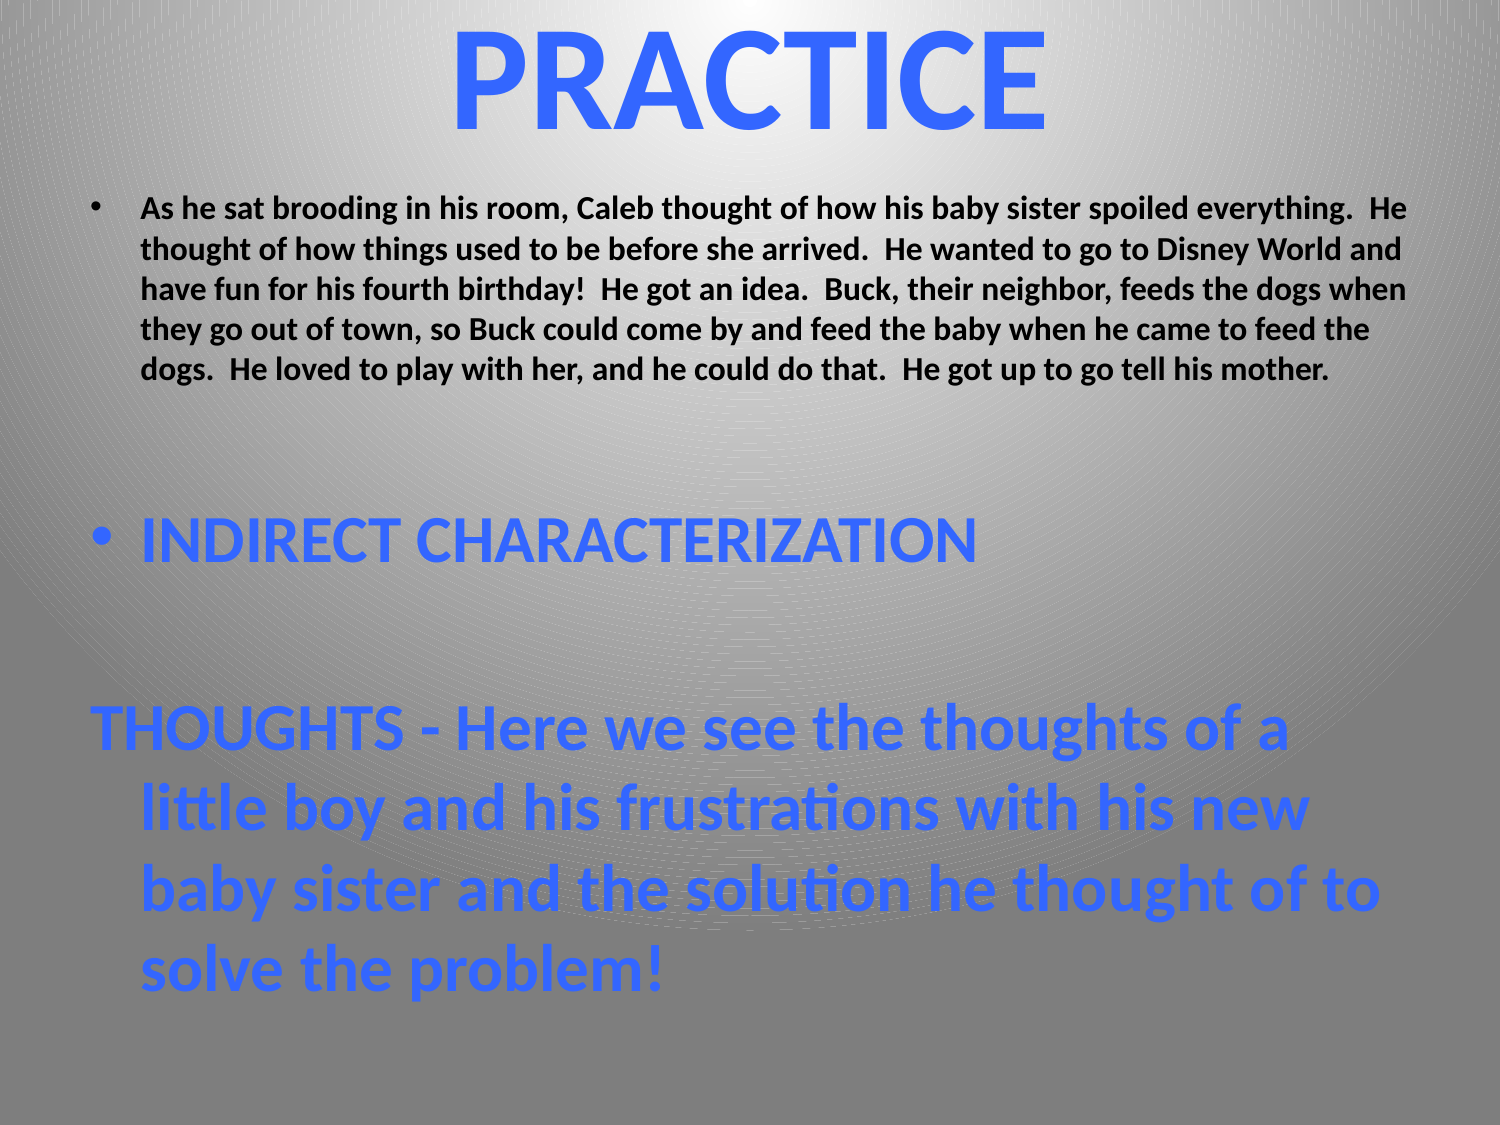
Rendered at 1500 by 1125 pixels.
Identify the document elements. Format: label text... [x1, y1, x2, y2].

title PRACTICE [75, 0, 1425, 140]
list As he sat brooding in his room, Caleb thought of how his baby sister spoiled everything. He thought of how things used to be before she arrived. He wanted to go to Disney World and have fun for his fourth birthday! He got an idea. Buck, their neighbor, feeds the dogs when they go out of town, so Buck could come by and feed the baby when he came to feed the dogs. He loved to play with her, and he could do that. He got up to go tell his mother. INDIRECT CHARACTERIZATION THOUGHTS - Here we see the thoughts of a little boy and his frustrations with his new baby sister and the solution he thought of to solve the problem! [75, 178, 1425, 1086]
